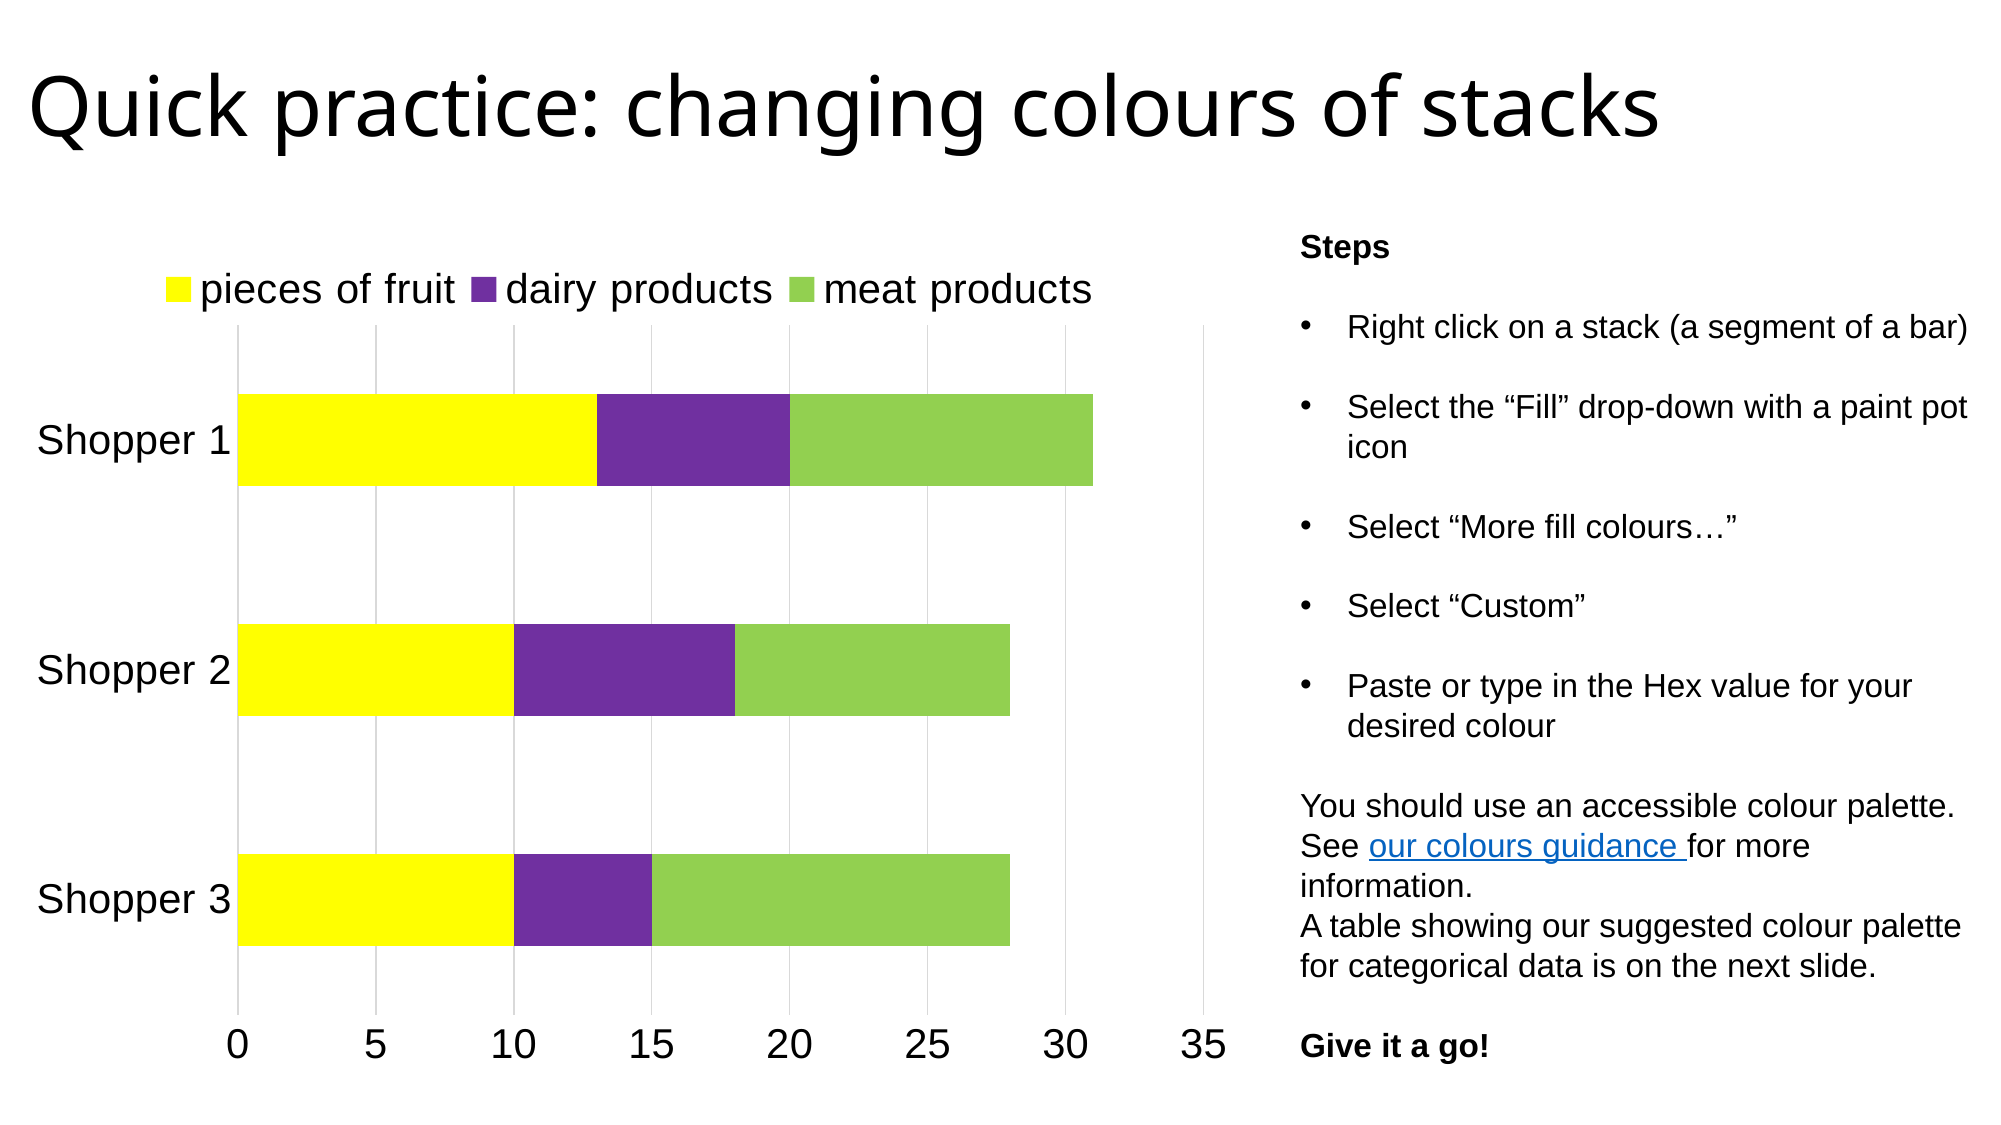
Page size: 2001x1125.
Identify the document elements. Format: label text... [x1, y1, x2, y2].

text_box Steps Right click on a stack (a segment of a bar) Select the “Fill” drop-down with a paint pot icon Select “More fill colours…” Select “Custom” Paste or type in the Hex value for your desired colour You should use an accessible colour palette. See our colours guidance for more information. A table showing our suggested colour palette for categorical data is on the next slide. Give it a go! [1285, 217, 1988, 1072]
title Quick practice: changing colours of stacks [12, 26, 1898, 263]
chart [0, 217, 1256, 1081]
